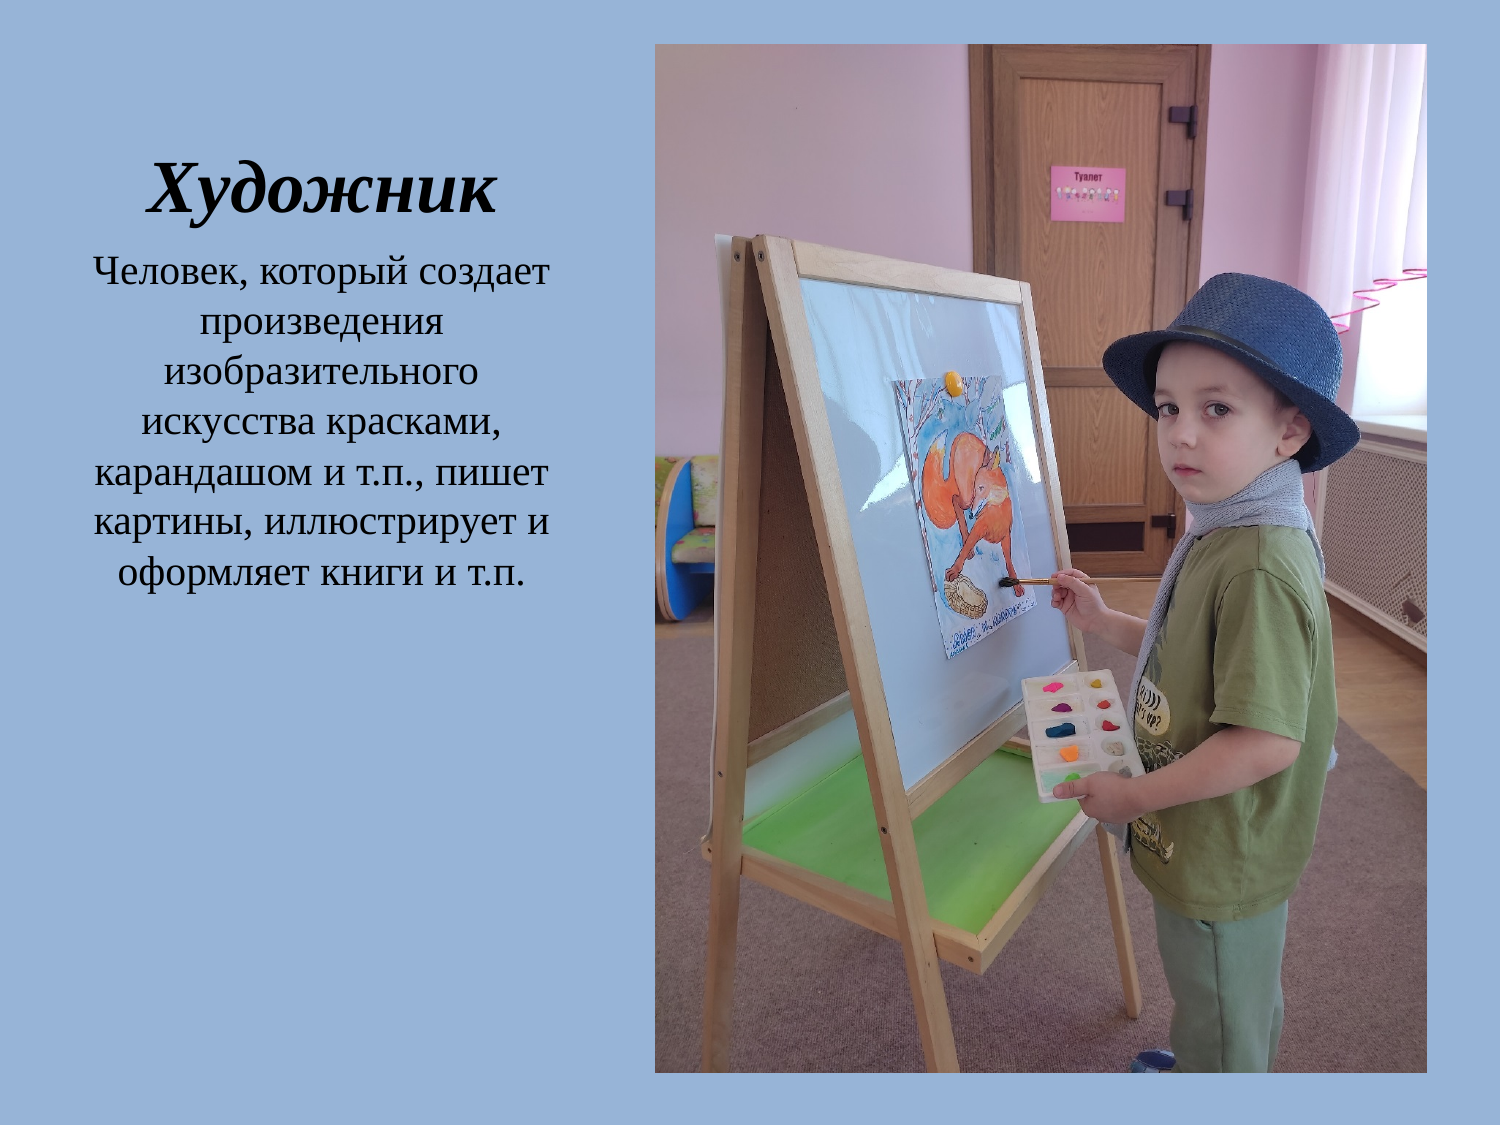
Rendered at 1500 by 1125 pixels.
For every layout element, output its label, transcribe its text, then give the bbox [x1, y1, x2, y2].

list Человек, который создает произведения изобразительного искусства красками, карандашом и т.п., пишет картины, иллюстрирует и оформляет книги и т.п. [75, 235, 569, 1005]
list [655, 44, 1427, 1073]
title Художник [75, 44, 569, 235]
